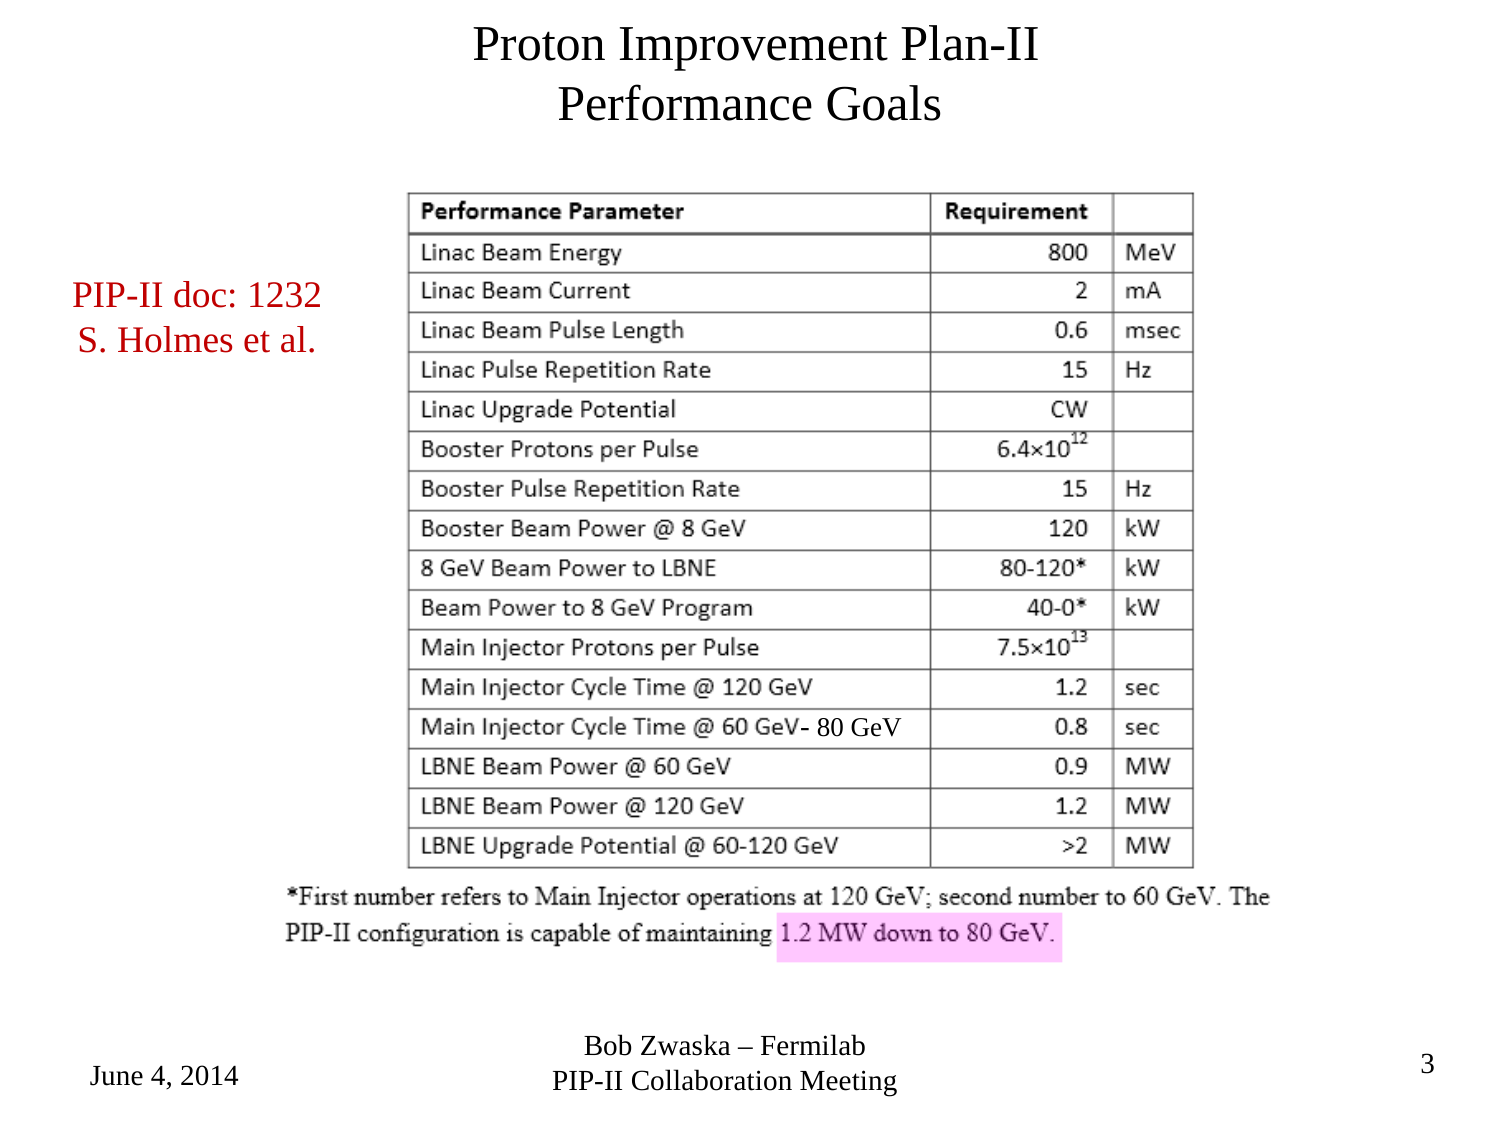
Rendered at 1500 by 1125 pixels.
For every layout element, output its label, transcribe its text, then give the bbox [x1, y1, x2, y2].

picture [273, 178, 1280, 963]
text_box PIP-II doc: 1232 S. Holmes et al. [57, 262, 268, 368]
text_box Proton Improvement Plan-II Performance Goals [49, 2, 1463, 138]
